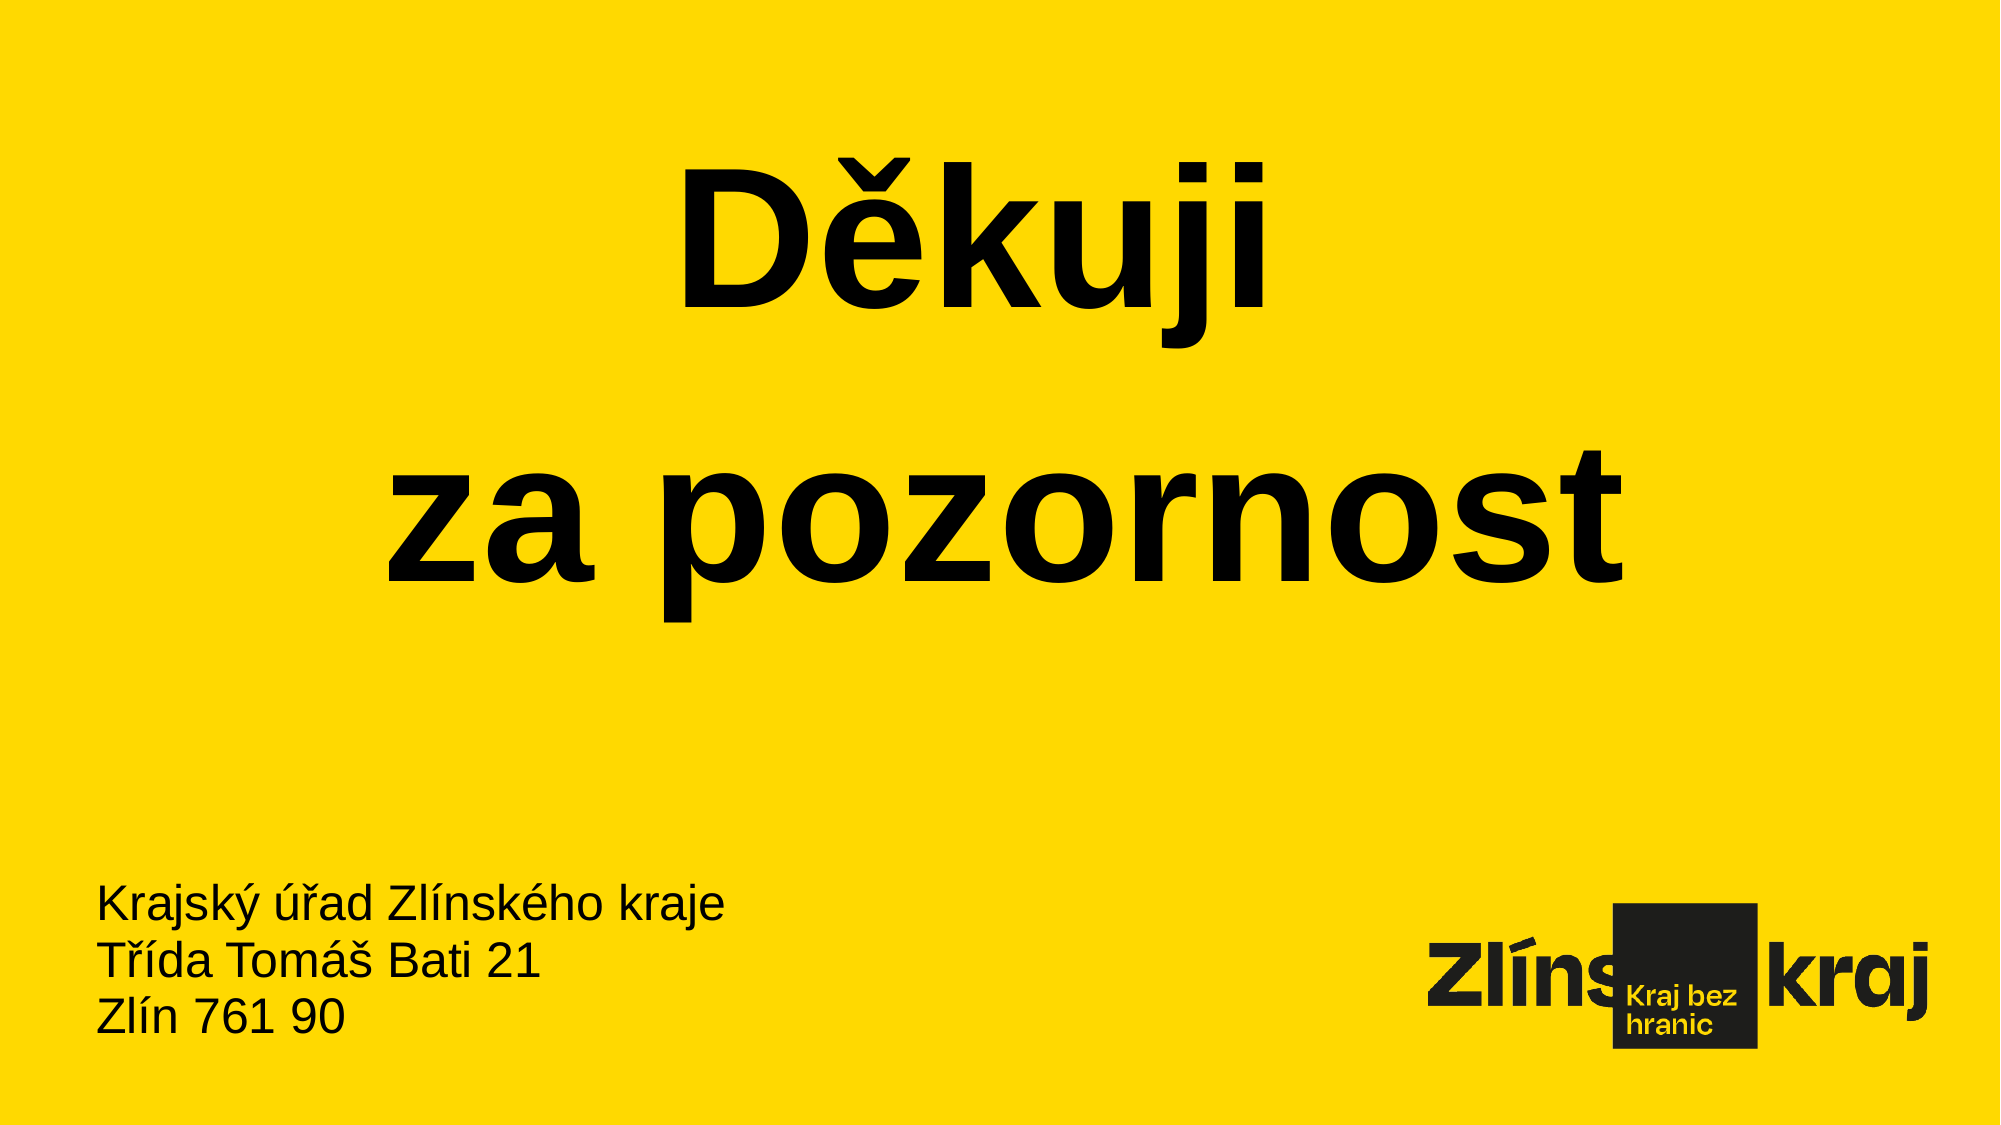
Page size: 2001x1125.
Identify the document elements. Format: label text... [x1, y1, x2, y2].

title Děkuji za pozornost [81, 66, 1928, 563]
picture [1582, 903, 1928, 1049]
subtitle Krajský úřad Zlínského kraje Třída Tomáš Bati 21 Zlín 761 90 [81, 777, 1582, 1049]
